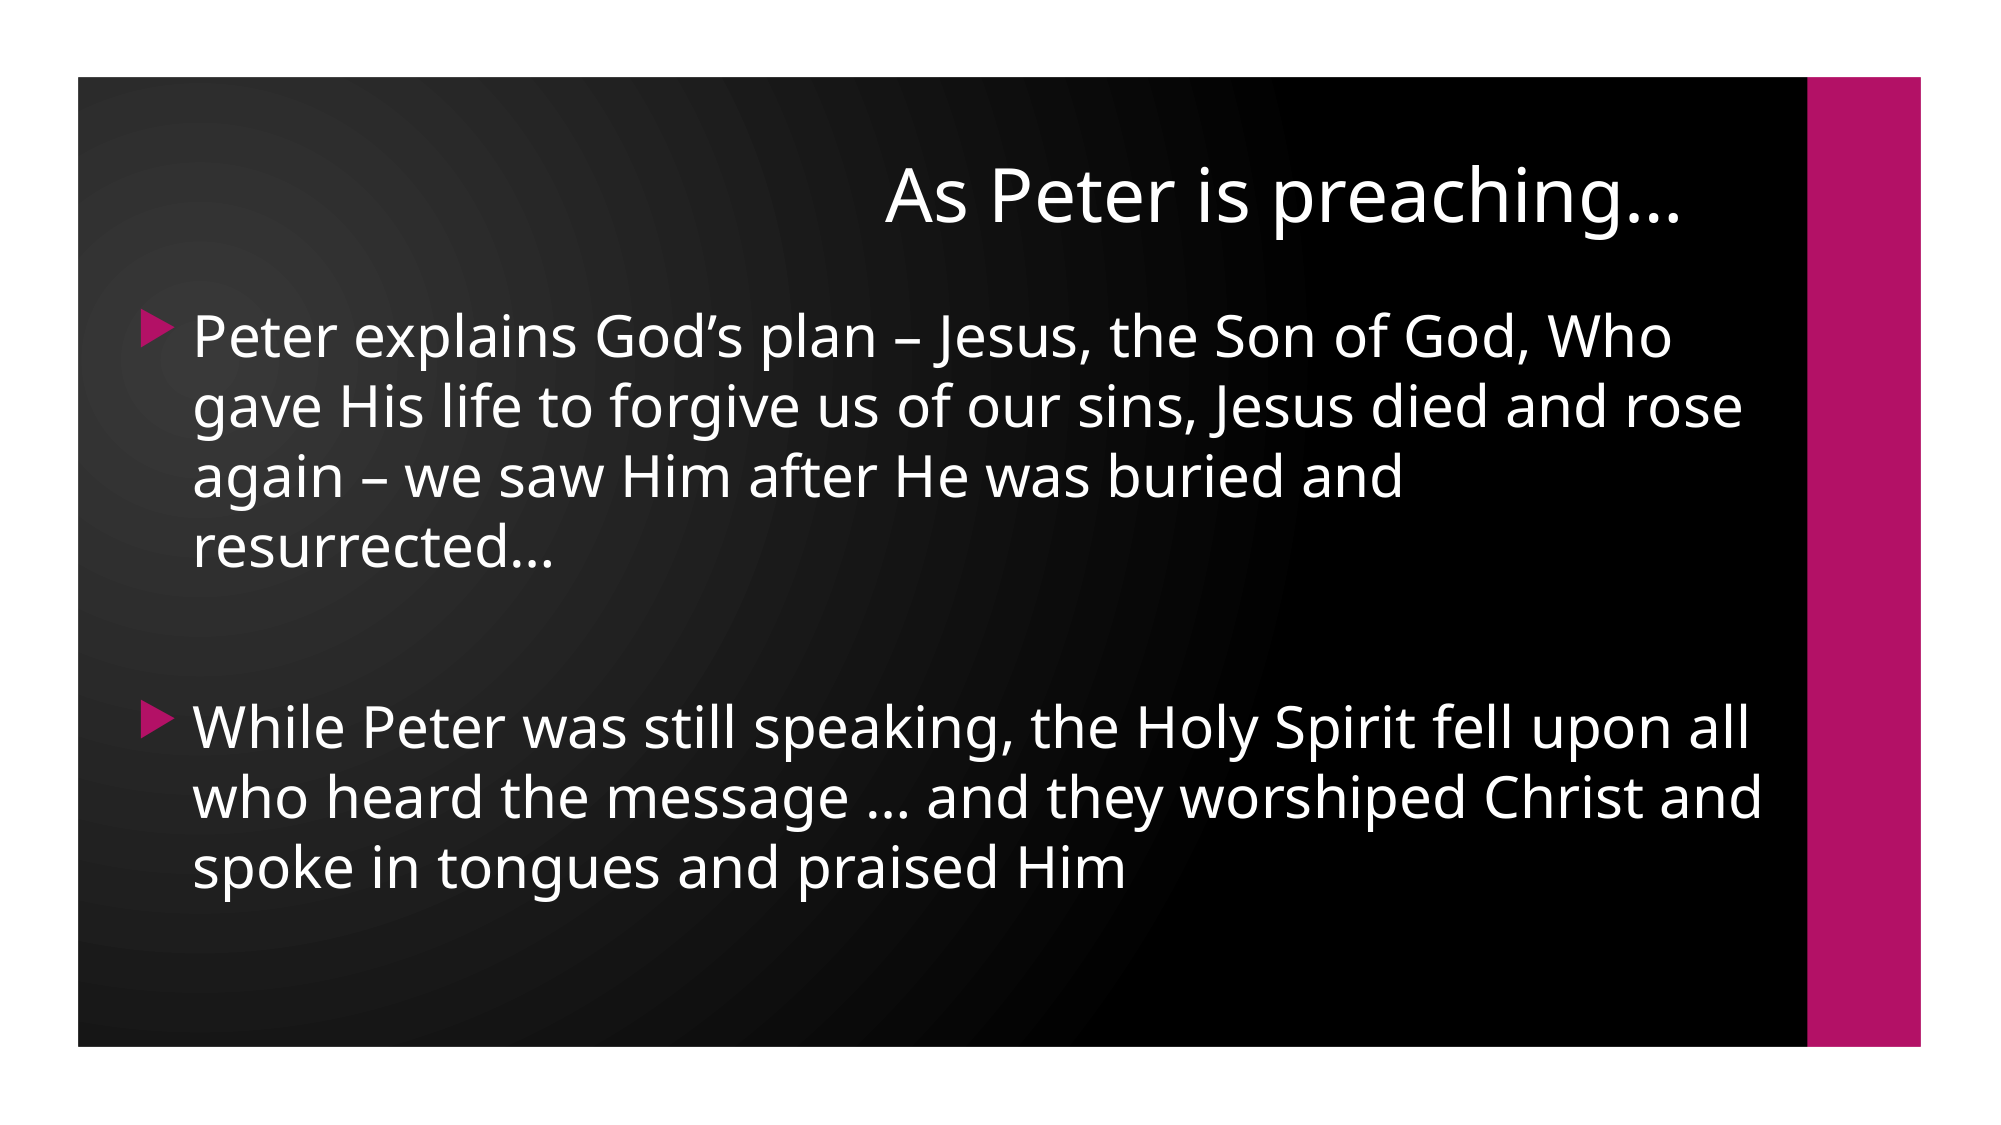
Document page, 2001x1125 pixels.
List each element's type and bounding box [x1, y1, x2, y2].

text_box [0, 0, 2000, 1125]
